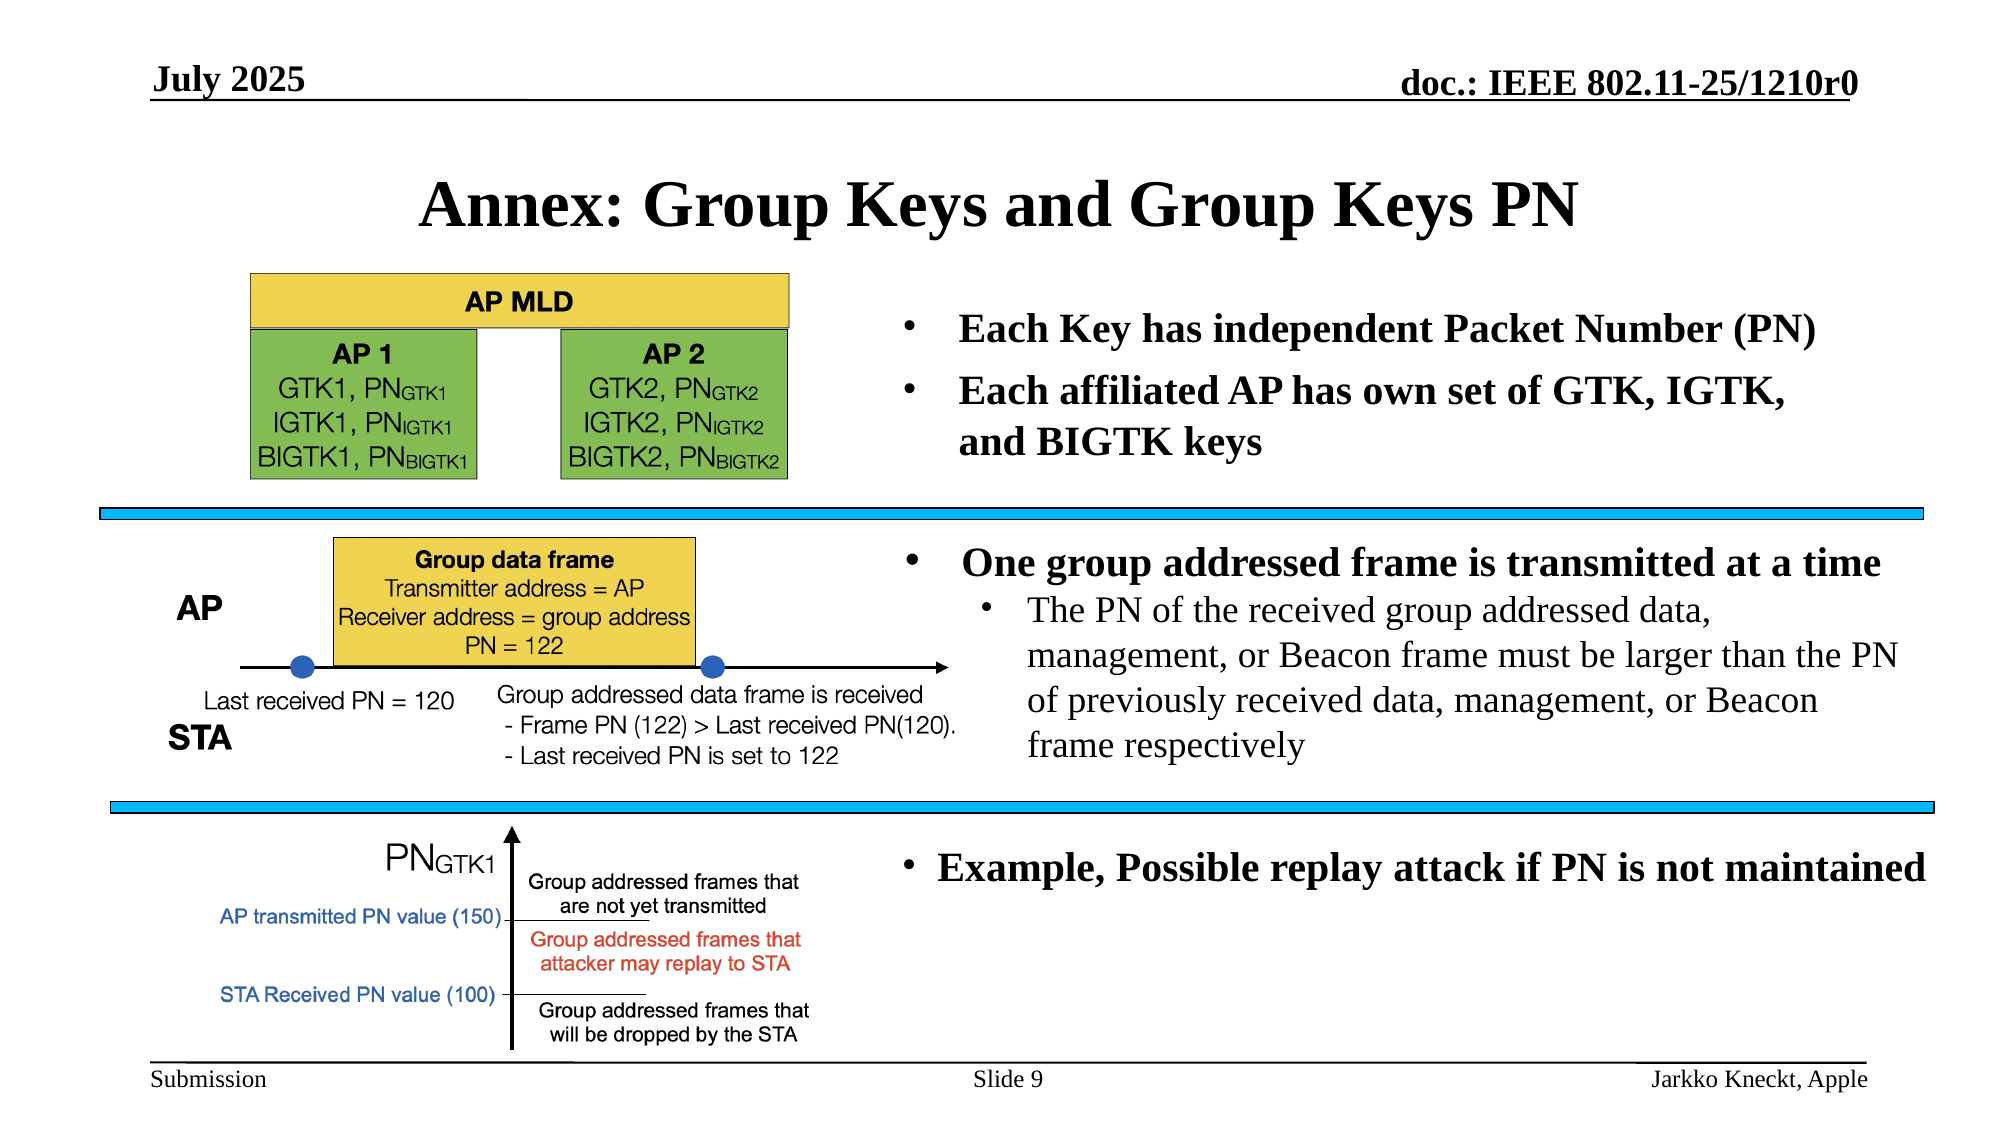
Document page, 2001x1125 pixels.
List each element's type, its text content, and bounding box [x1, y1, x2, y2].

picture [158, 536, 963, 774]
footer Jarkko Kneckt, Apple [1171, 1061, 1869, 1093]
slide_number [152, 54, 563, 100]
picture [212, 823, 826, 1051]
text_box One group addressed frame is transmitted at a time The PN of the received group addressed data, management, or Beacon frame must be larger than the PN of previously received data, management, or Beacon frame respectively [890, 527, 1924, 772]
text_box [99, 508, 1924, 520]
text_box [110, 801, 1934, 814]
text_box Example, Possible replay attack if PN is not maintained [887, 832, 1956, 897]
slide_number Slide 9 [950, 1061, 1067, 1123]
title Annex: Group Keys and Group Keys PN [149, 112, 1850, 288]
picture [249, 272, 791, 480]
list Each Key has independent Packet Number (PN) Each affiliated AP has own set of GTK, IGTK, and BIGTK keys [886, 292, 1850, 494]
